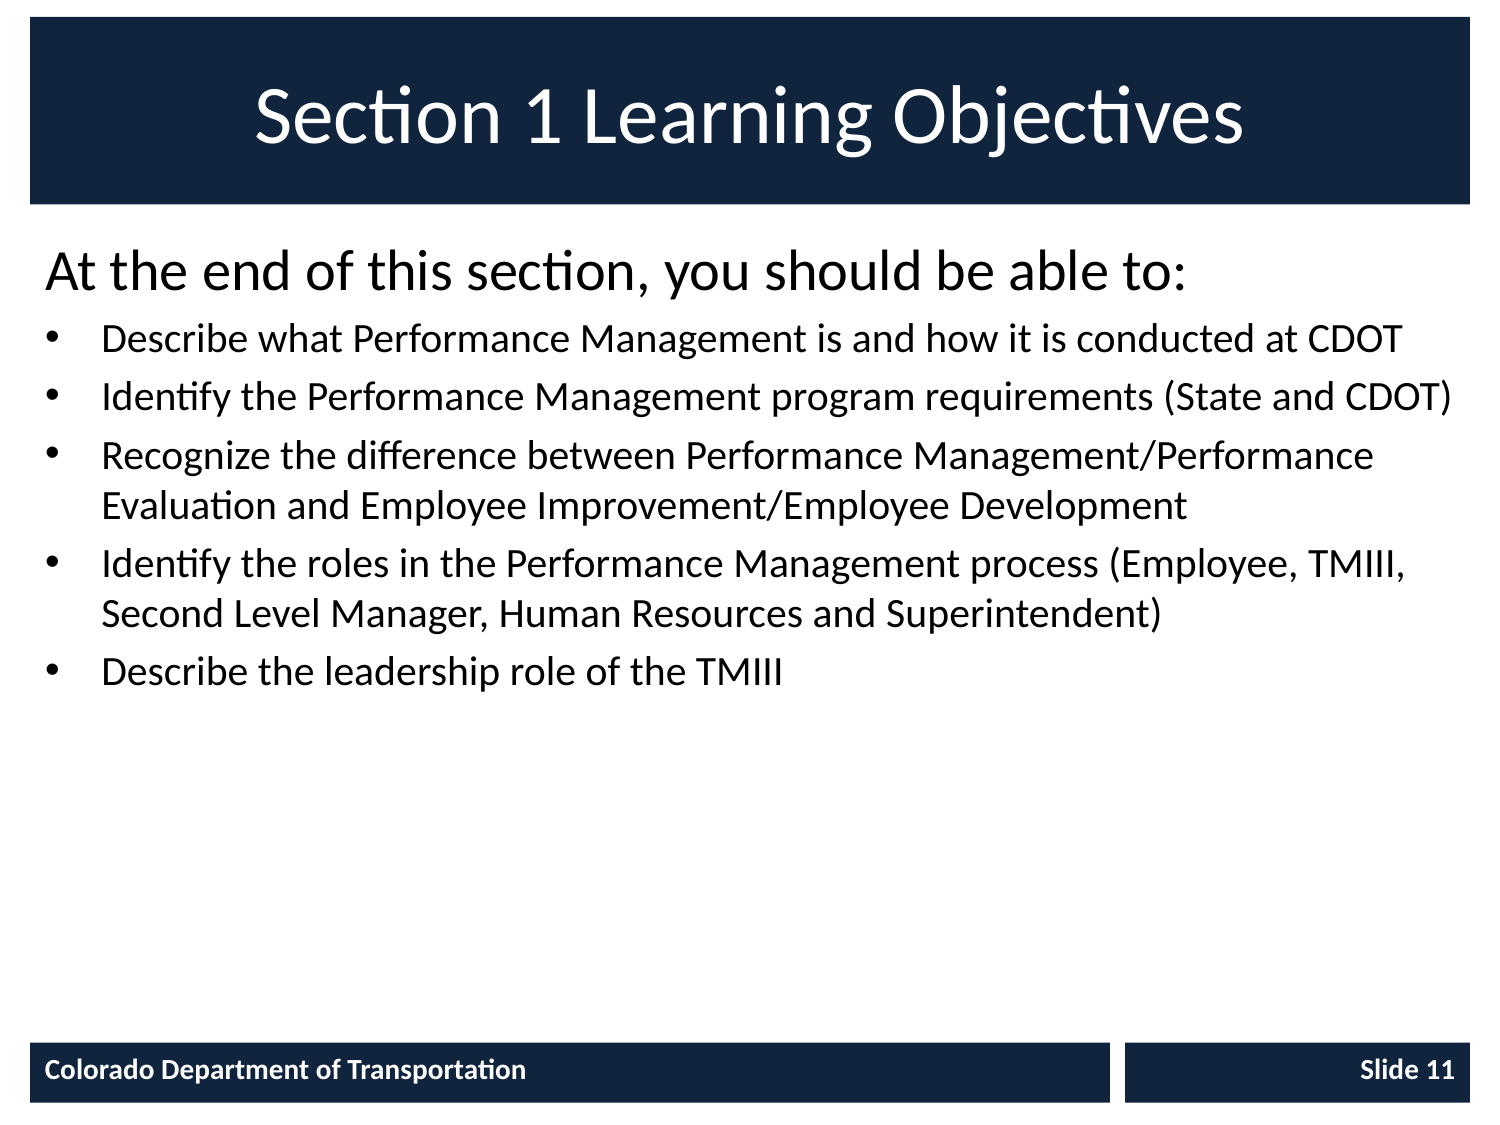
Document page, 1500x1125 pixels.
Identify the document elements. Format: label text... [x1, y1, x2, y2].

footer Colorado Department of Transportation [30, 1042, 1110, 1103]
title Section 1 Learning Objectives [29, 16, 1471, 205]
slide_number Slide 11 [1125, 1042, 1470, 1103]
list At the end of this section, you should be able to: Describe what Performance Management is and how it is conducted at CDOT Identify the Performance Management program requirements (State and CDOT) Recognize the difference between Performance Management/Performance Evaluation and Employee Improvement/Employee Development Identify the roles in the Performance Management process (Employee, TMIII, Second Level Manager, Human Resources and Superintendent) Describe the leadership role of the TMIII [29, 224, 1471, 1036]
